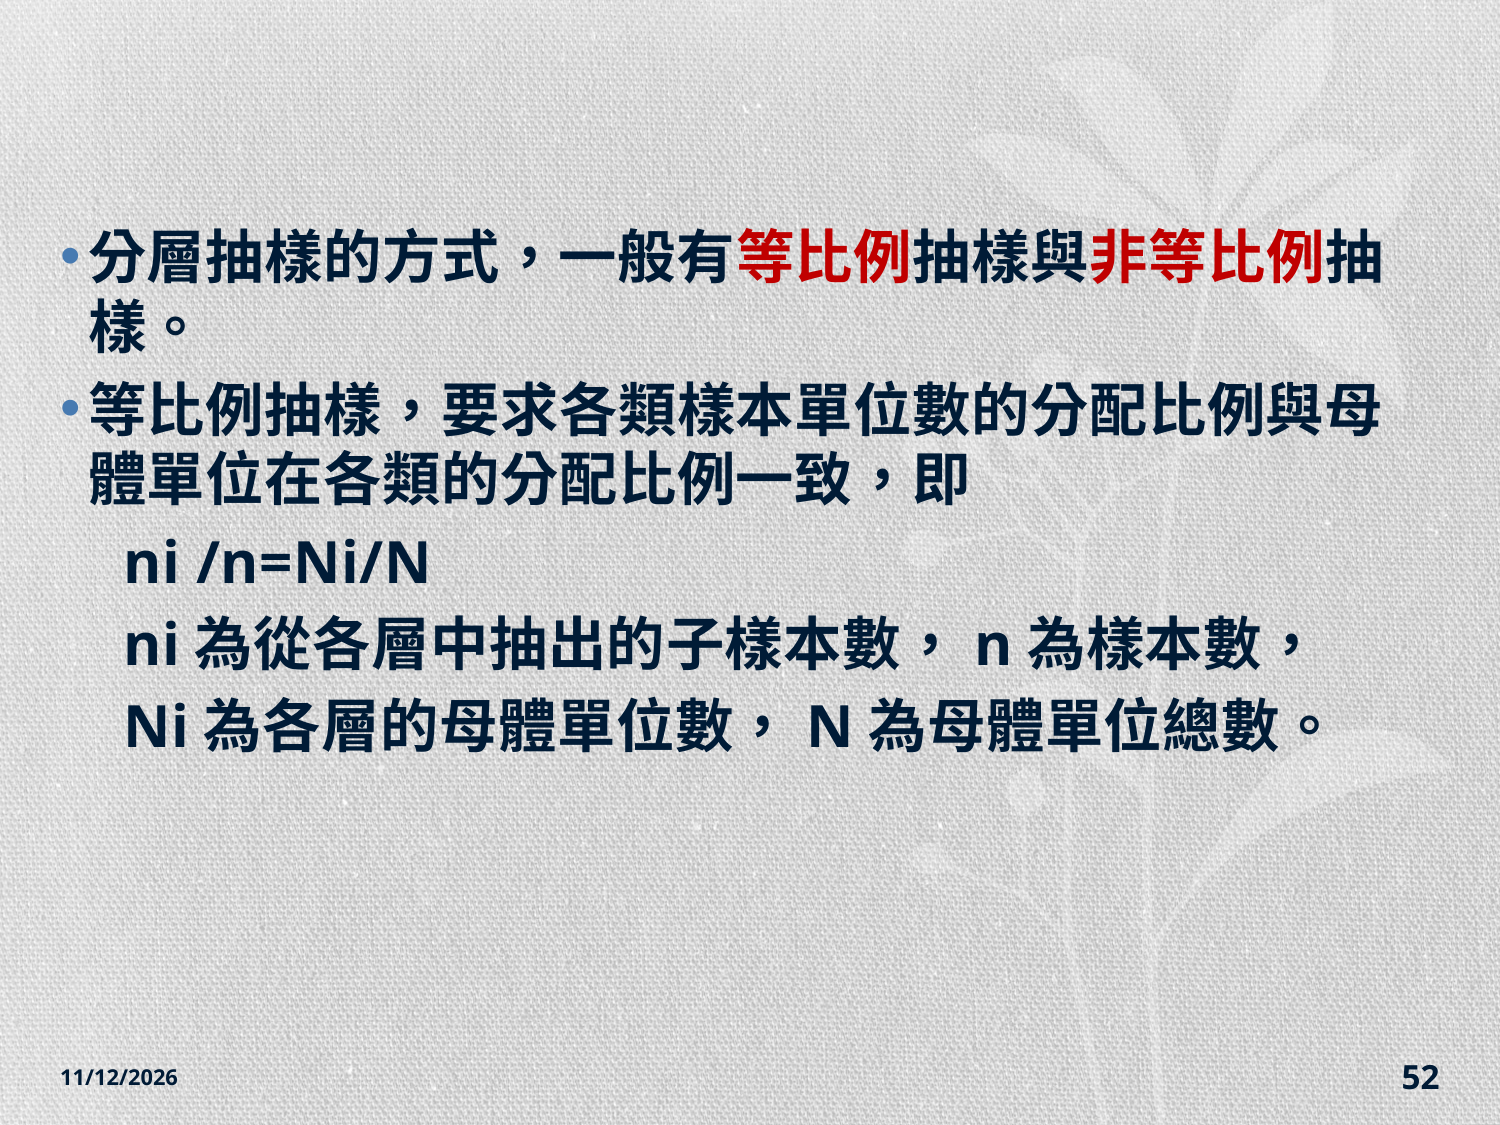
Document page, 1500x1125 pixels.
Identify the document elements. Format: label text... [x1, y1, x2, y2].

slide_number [45, 1054, 396, 1103]
slide_number 52 [1310, 1054, 1455, 1103]
list 分層抽樣的方式，一般有等比例抽樣與非等比例抽樣。 等比例抽樣，要求各類樣本單位數的分配比例與母體單位在各類的分配比例一致，即 ni /n=Ni/N ni為從各層中抽出的子樣本數，n為樣本數， Ni為各層的母體單位數，N為母體單位總數。 [45, 213, 1455, 1023]
